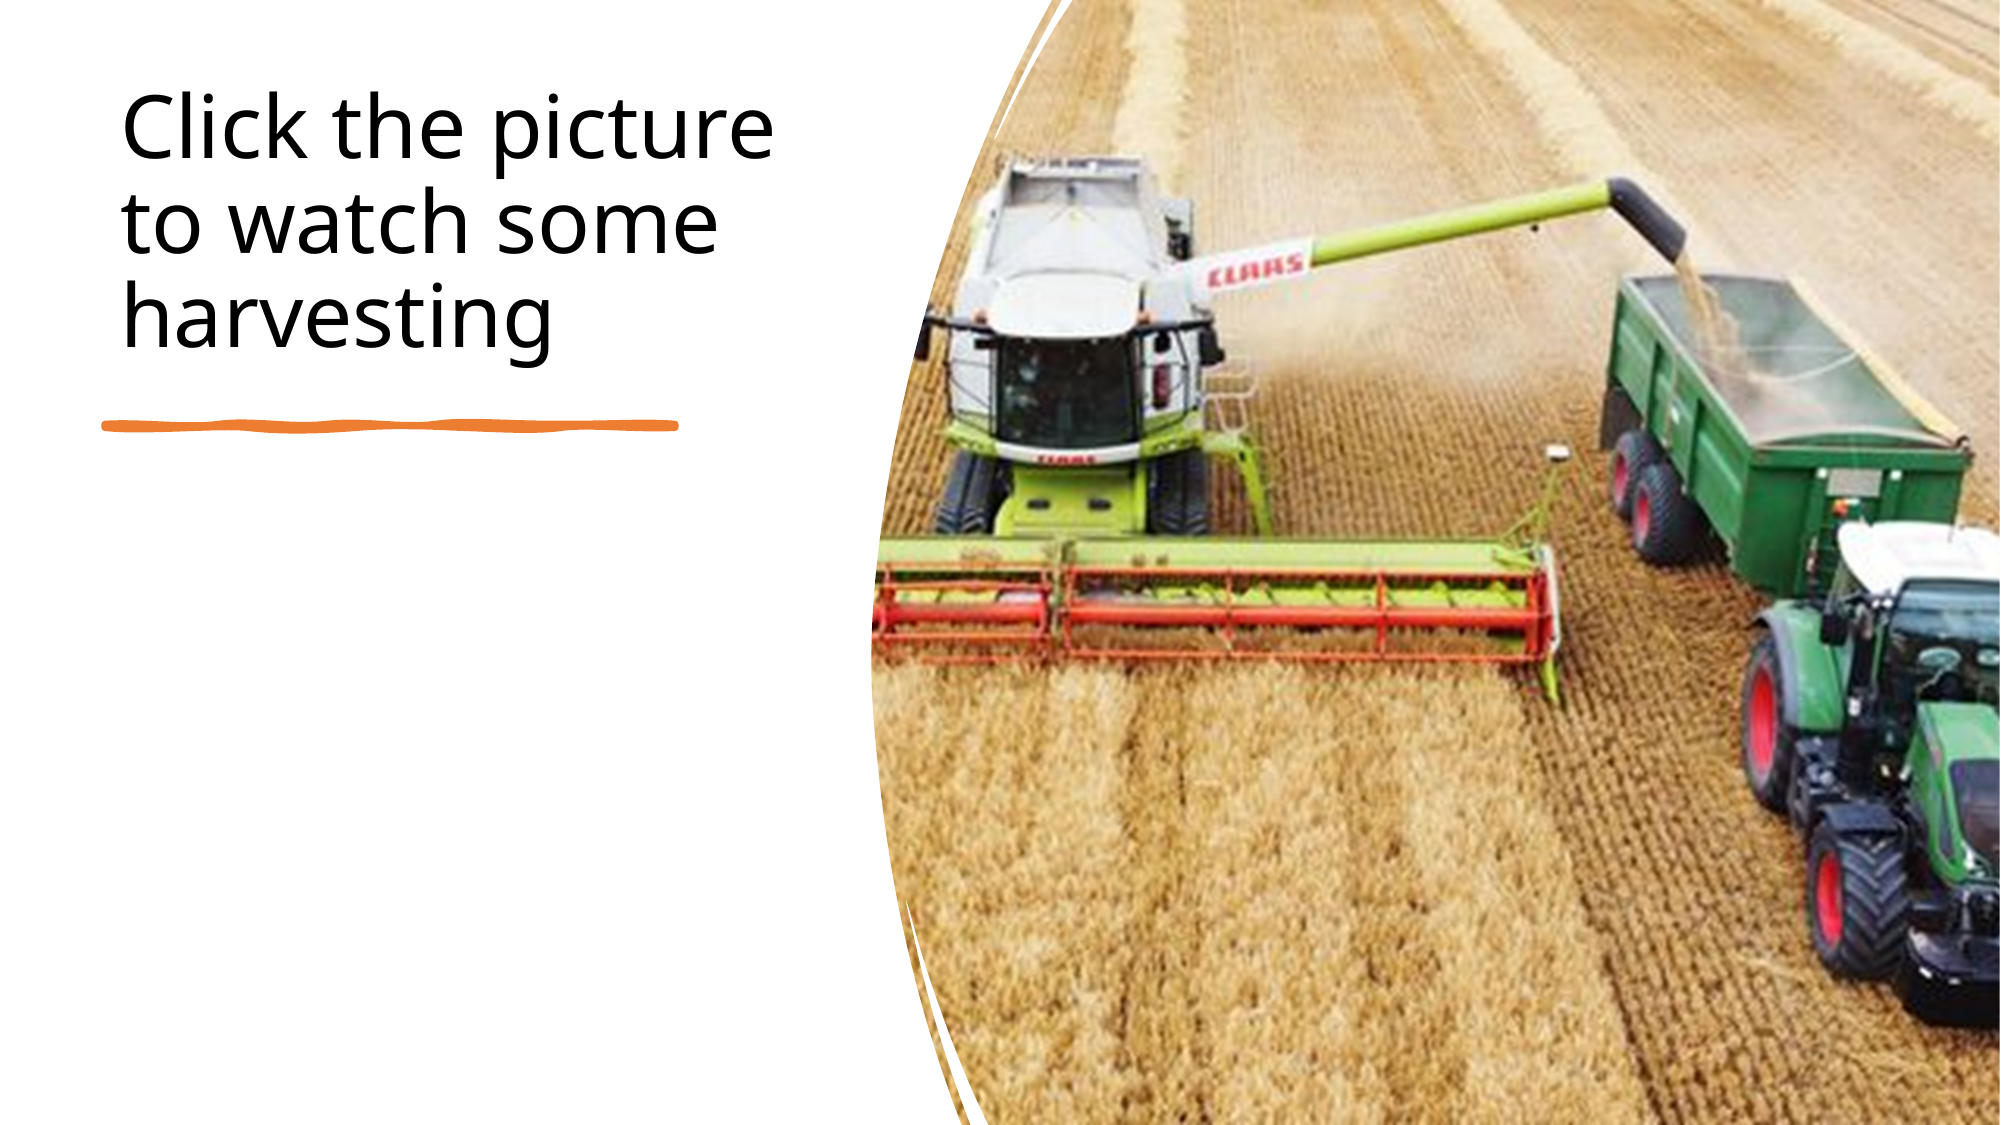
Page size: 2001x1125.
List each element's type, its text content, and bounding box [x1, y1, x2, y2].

title Click the picture to watch some harvesting [105, 53, 822, 375]
picture [871, 0, 2000, 1125]
text_box [103, 421, 676, 431]
text_box [0, 0, 871, 1125]
